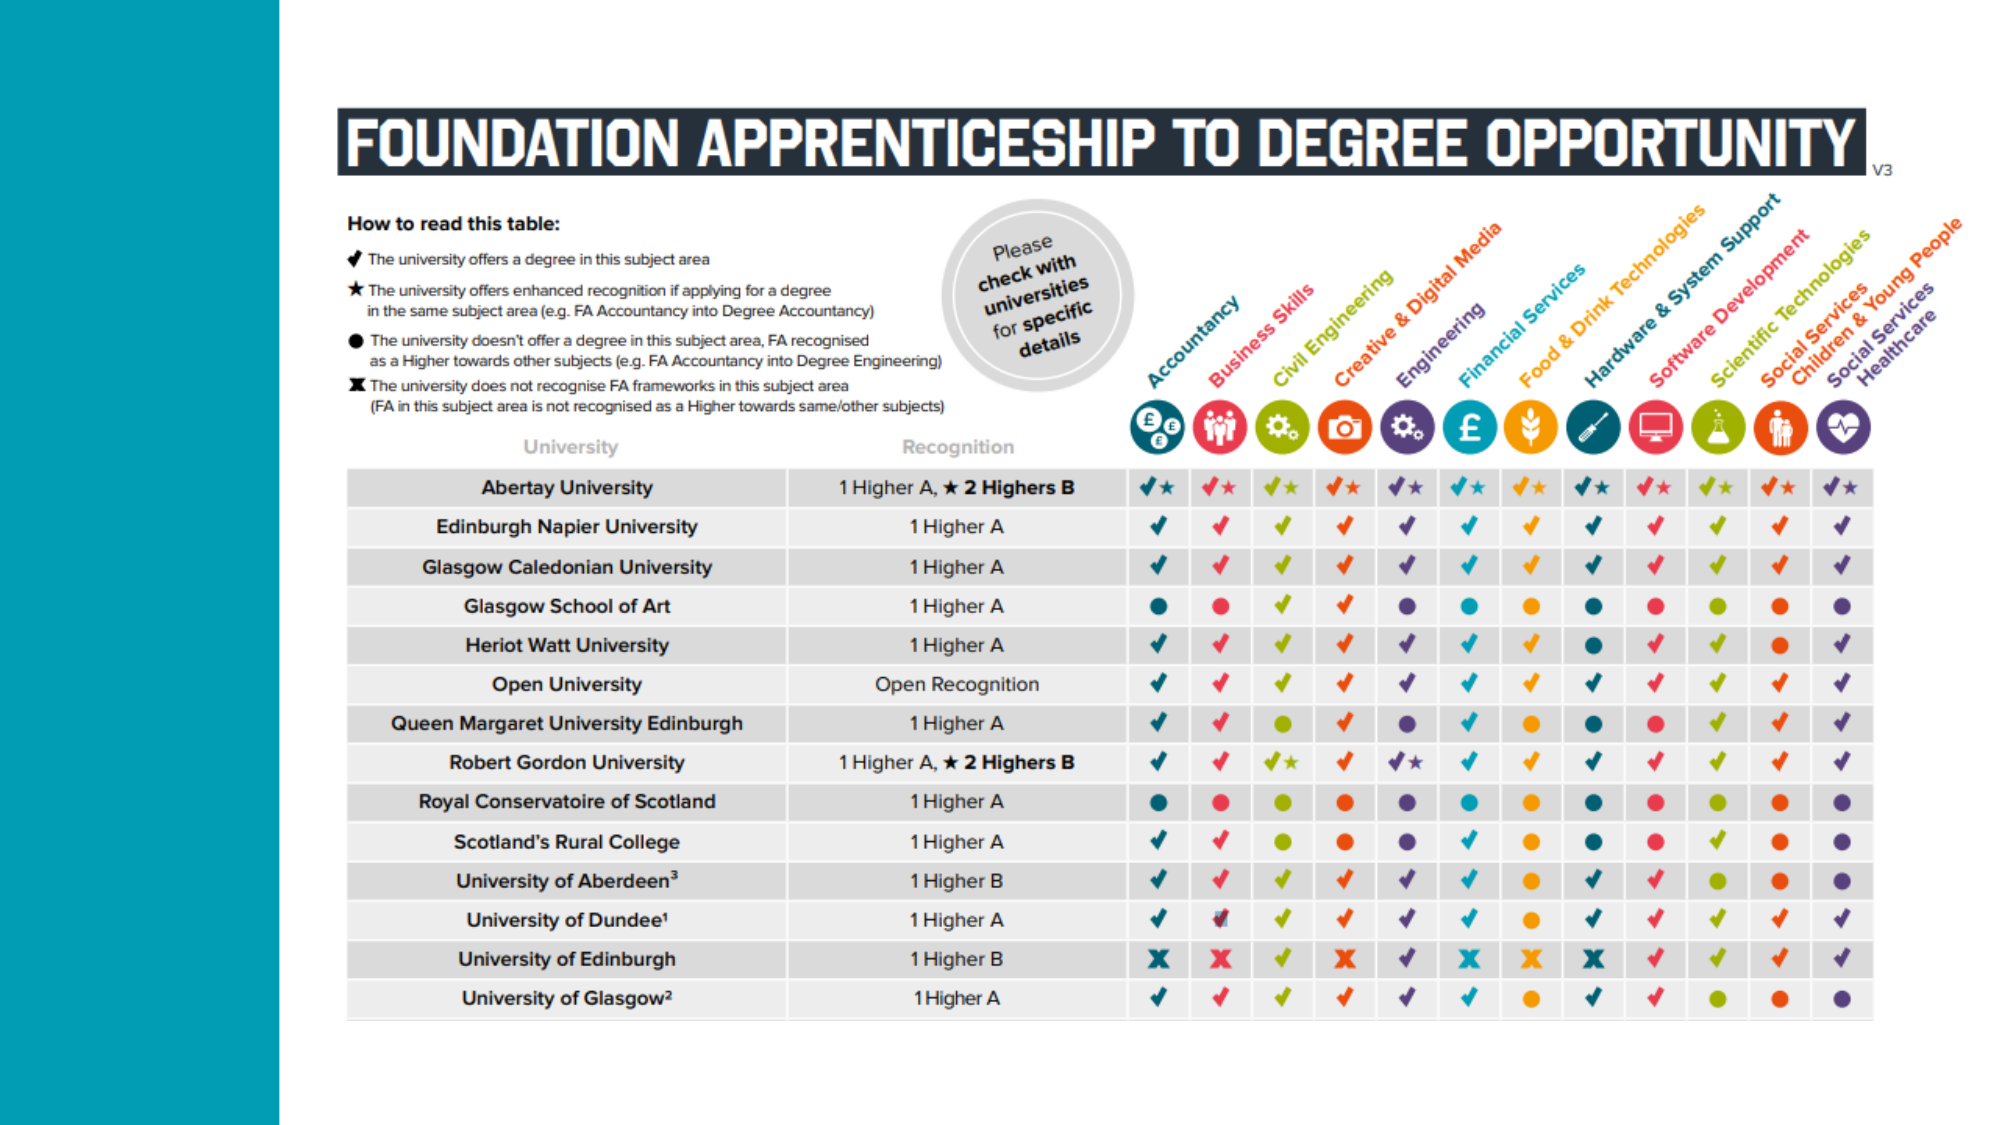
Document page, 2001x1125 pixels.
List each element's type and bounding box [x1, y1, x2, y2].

list [243, 104, 1982, 1021]
text_box [0, 0, 281, 1125]
